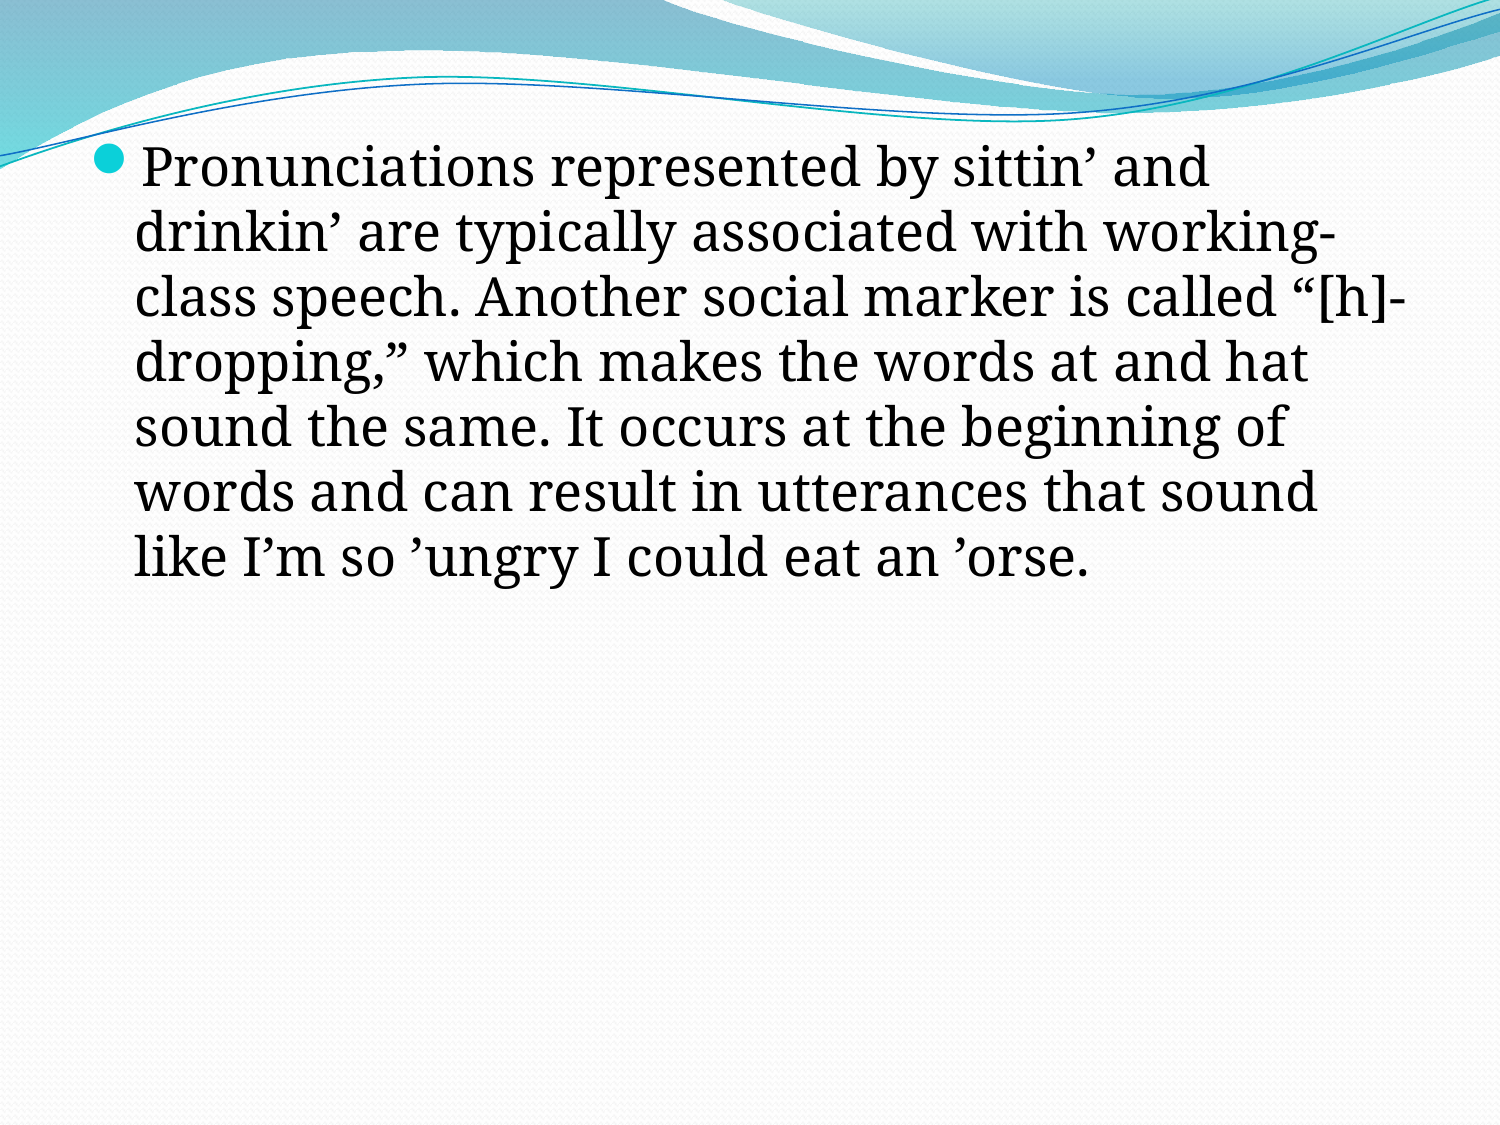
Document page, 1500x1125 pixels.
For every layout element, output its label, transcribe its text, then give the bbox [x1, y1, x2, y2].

list Pronunciations represented by sittin’ and drinkin’ are typically associated with working-class speech. Another social marker is called “[h]-dropping,” which makes the words at and hat sound the same. It occurs at the beginning of words and can result in utterances that sound like I’m so ’ungry I could eat an ’orse. [75, 125, 1425, 1038]
